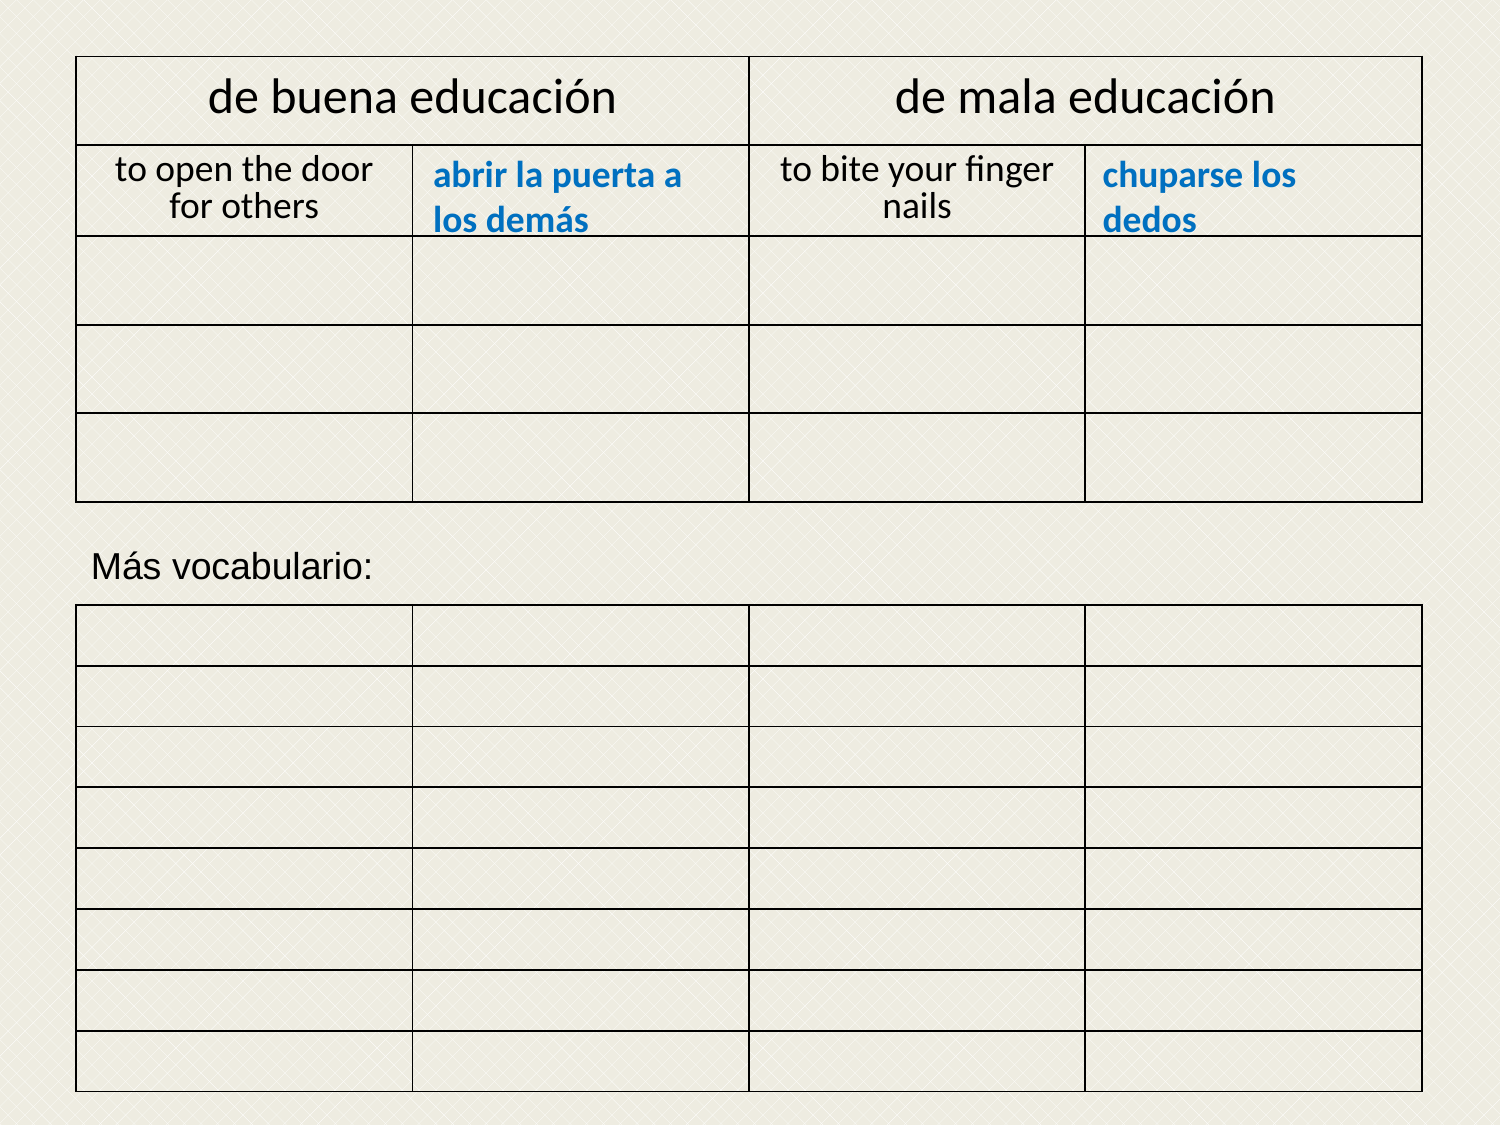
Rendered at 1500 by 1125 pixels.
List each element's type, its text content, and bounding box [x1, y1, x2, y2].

table_cell [413, 727, 748, 786]
table_cell [750, 910, 1084, 969]
table_cell [77, 326, 412, 412]
text_box abrir la puerta a los demás [418, 142, 737, 248]
table_cell [413, 146, 418, 235]
table_cell [1086, 667, 1421, 726]
table_cell [1086, 727, 1421, 786]
table_cell to bite your finger nails [750, 146, 1084, 235]
table_cell [1086, 237, 1421, 324]
table_cell [1086, 326, 1421, 412]
table_cell [413, 849, 748, 908]
table_cell [77, 849, 412, 908]
table_cell [750, 326, 1084, 412]
table_cell [77, 788, 412, 847]
table_cell [413, 326, 748, 412]
table_header [1086, 606, 1421, 665]
table_cell [413, 971, 748, 1030]
table_cell [750, 667, 1084, 726]
table_cell [413, 910, 748, 969]
table_cell [750, 414, 1084, 501]
table_cell [1086, 971, 1421, 1030]
text_box Más vocabulario: [76, 534, 575, 595]
table_cell [413, 667, 748, 726]
text_box chuparse los dedos [1087, 142, 1407, 248]
table_header [77, 606, 412, 665]
table_cell [77, 1032, 412, 1091]
table_cell [77, 910, 412, 969]
table_cell [77, 237, 412, 324]
table_cell [413, 237, 748, 324]
table_cell [750, 849, 1084, 908]
table_header de buena educación [77, 57, 748, 144]
table_cell to open the door for others [77, 146, 412, 235]
table_cell [1086, 1032, 1421, 1091]
table_cell [1086, 849, 1421, 908]
table_header de mala educación [750, 57, 1421, 144]
table_cell [77, 727, 412, 786]
table_cell [750, 971, 1084, 1030]
table_cell [1086, 910, 1421, 969]
table_cell [413, 788, 748, 847]
table_cell [77, 971, 412, 1030]
table_cell [1407, 146, 1421, 235]
table_cell [737, 146, 748, 235]
table_cell [1086, 414, 1421, 501]
table_cell [750, 237, 1084, 324]
table_cell [750, 1032, 1084, 1091]
table_cell [1086, 788, 1421, 847]
table_header [413, 606, 748, 665]
table_cell [413, 1032, 748, 1091]
table_header [750, 606, 1084, 665]
table_cell [77, 414, 412, 501]
table_cell [413, 414, 748, 501]
table_cell [750, 788, 1084, 847]
table_cell [77, 667, 412, 726]
table_cell [750, 727, 1084, 786]
